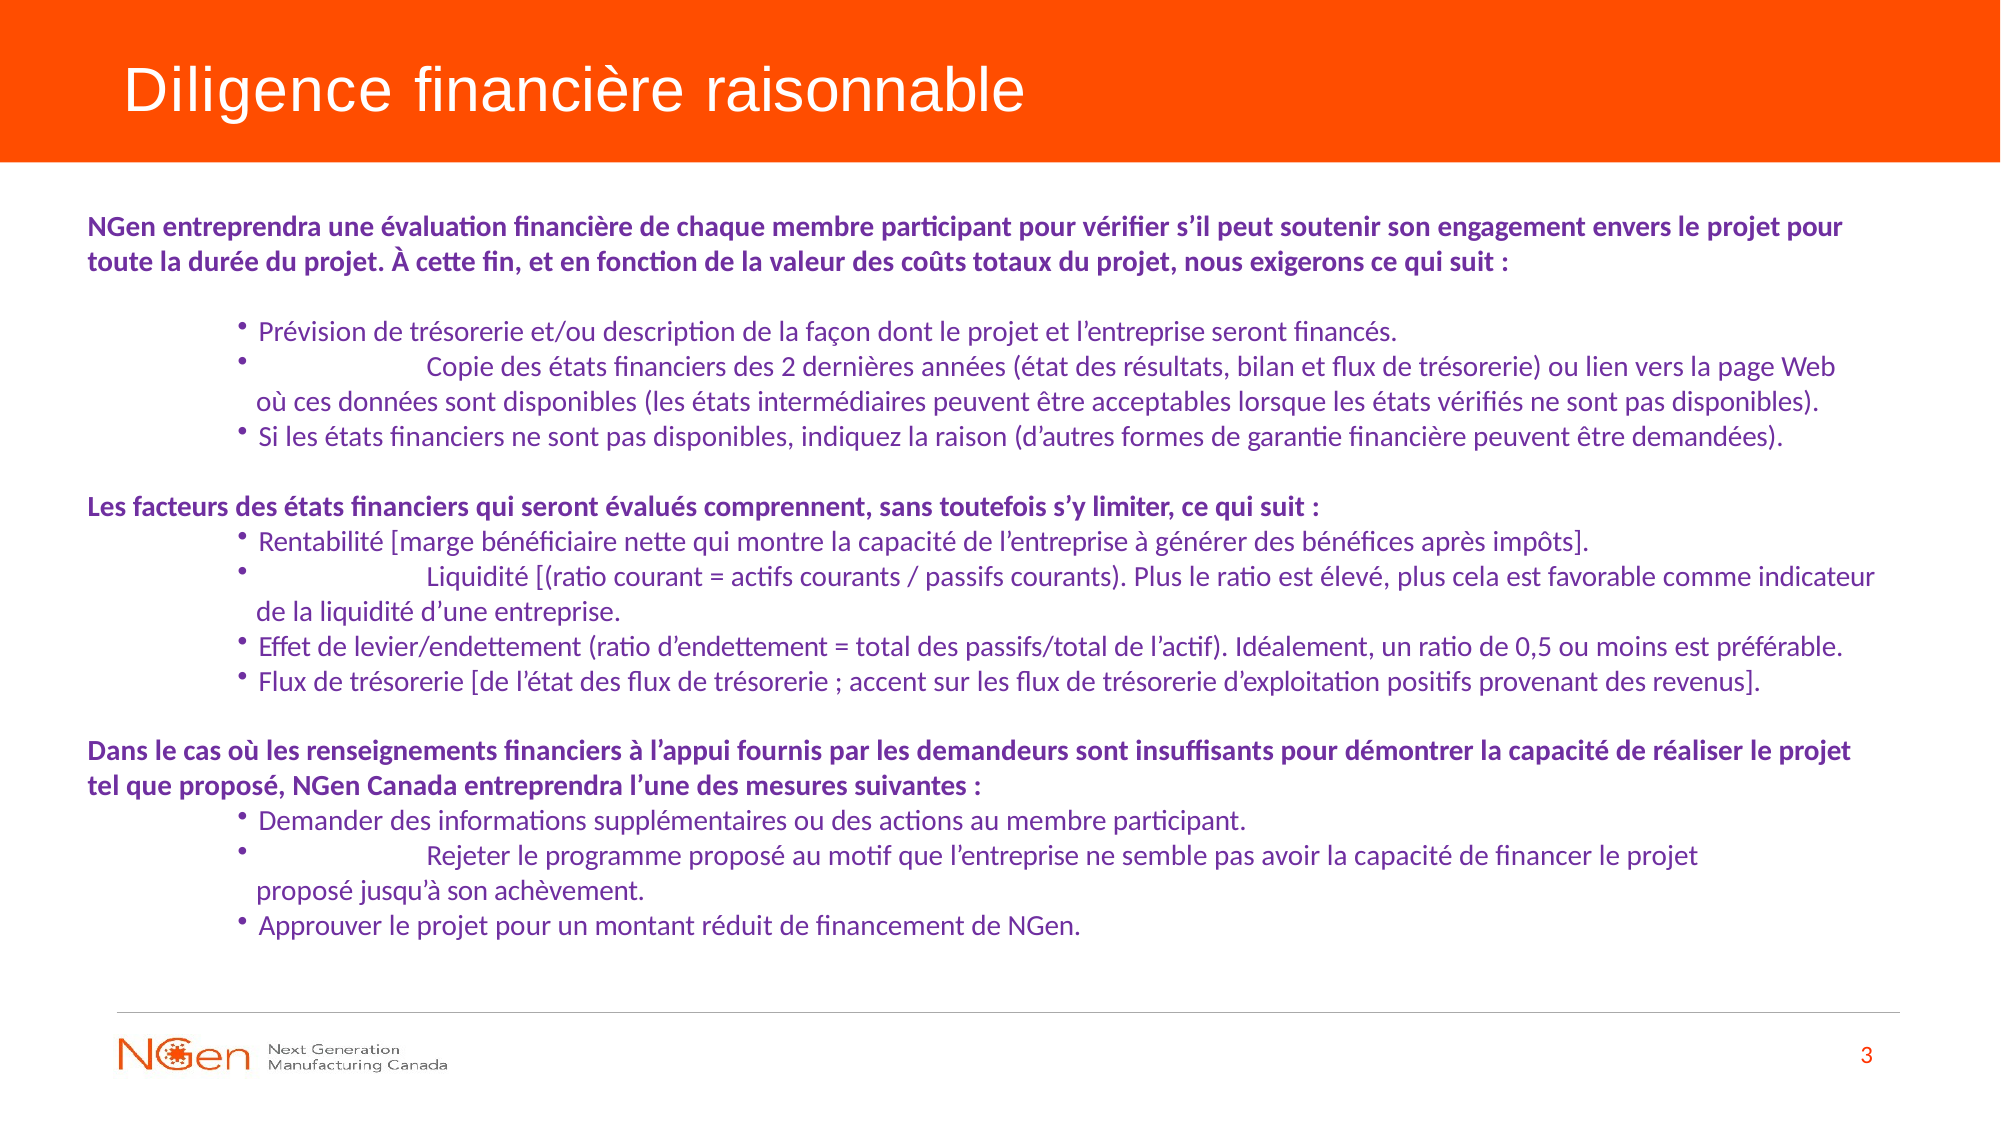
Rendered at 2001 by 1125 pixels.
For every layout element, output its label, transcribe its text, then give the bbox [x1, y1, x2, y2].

title Diligence financière raisonnable [121, 47, 1904, 238]
slide_number 3 [1854, 1042, 1895, 1125]
picture [113, 1034, 449, 1079]
text_box NGen entreprendra une évaluation financière de chaque membre participant pour vérifier s’il peut soutenir son engagement envers le projet pour toute la durée du projet. À cette fin, et en fonction de la valeur des coûts totaux du projet, nous exigerons ce qui suit : Prévision de trésorerie et/ou description de la façon dont le projet et l’entreprise seront financés. Copie des états financiers des 2 dernières années (état des résultats, bilan et flux de trésorerie) ou lien vers la page Web où ces données sont disponibles (les états intermédiaires peuvent être acceptables lorsque les états vérifiés ne sont pas disponibles). Si les états financiers ne sont pas disponibles, indiquez la raison (d’autres formes de garantie financière peuvent être demandées). Les facteurs des états financiers qui seront évalués comprennent, sans toutefois s’y limiter, ce qui suit : Rentabilité [marge bénéficiaire nette qui montre la capacité de l’entreprise à générer des bénéfices après impôts]. Liquidité [(ratio courant = actifs courants / passifs courants). Plus le ratio est élevé, plus cela est favorable comme indicateur de la liquidité d’une entreprise. Effet de levier/endettement (ratio d’endettement = total des passifs/total de l’actif). Idéalement, un ratio de 0,5 ou moins est préférable. Flux de trésorerie [de l’état des flux de trésorerie ; accent sur les flux de trésorerie d’exploitation positifs provenant des revenus]. Dans le cas où les renseignements financiers à l’appui fournis par les demandeurs sont insuffisants pour démontrer la capacité de réaliser le projet tel que proposé, NGen Canada entreprendra l’une des mesures suivantes : Demander des informations supplémentaires ou des actions au membre participant. Rejeter le programme proposé au motif que l’entreprise ne semble pas avoir la capacité de financer le projet proposé jusqu’à son achèvement. Approuver le projet pour un montant réduit de financement de NGen. [85, 205, 1891, 942]
